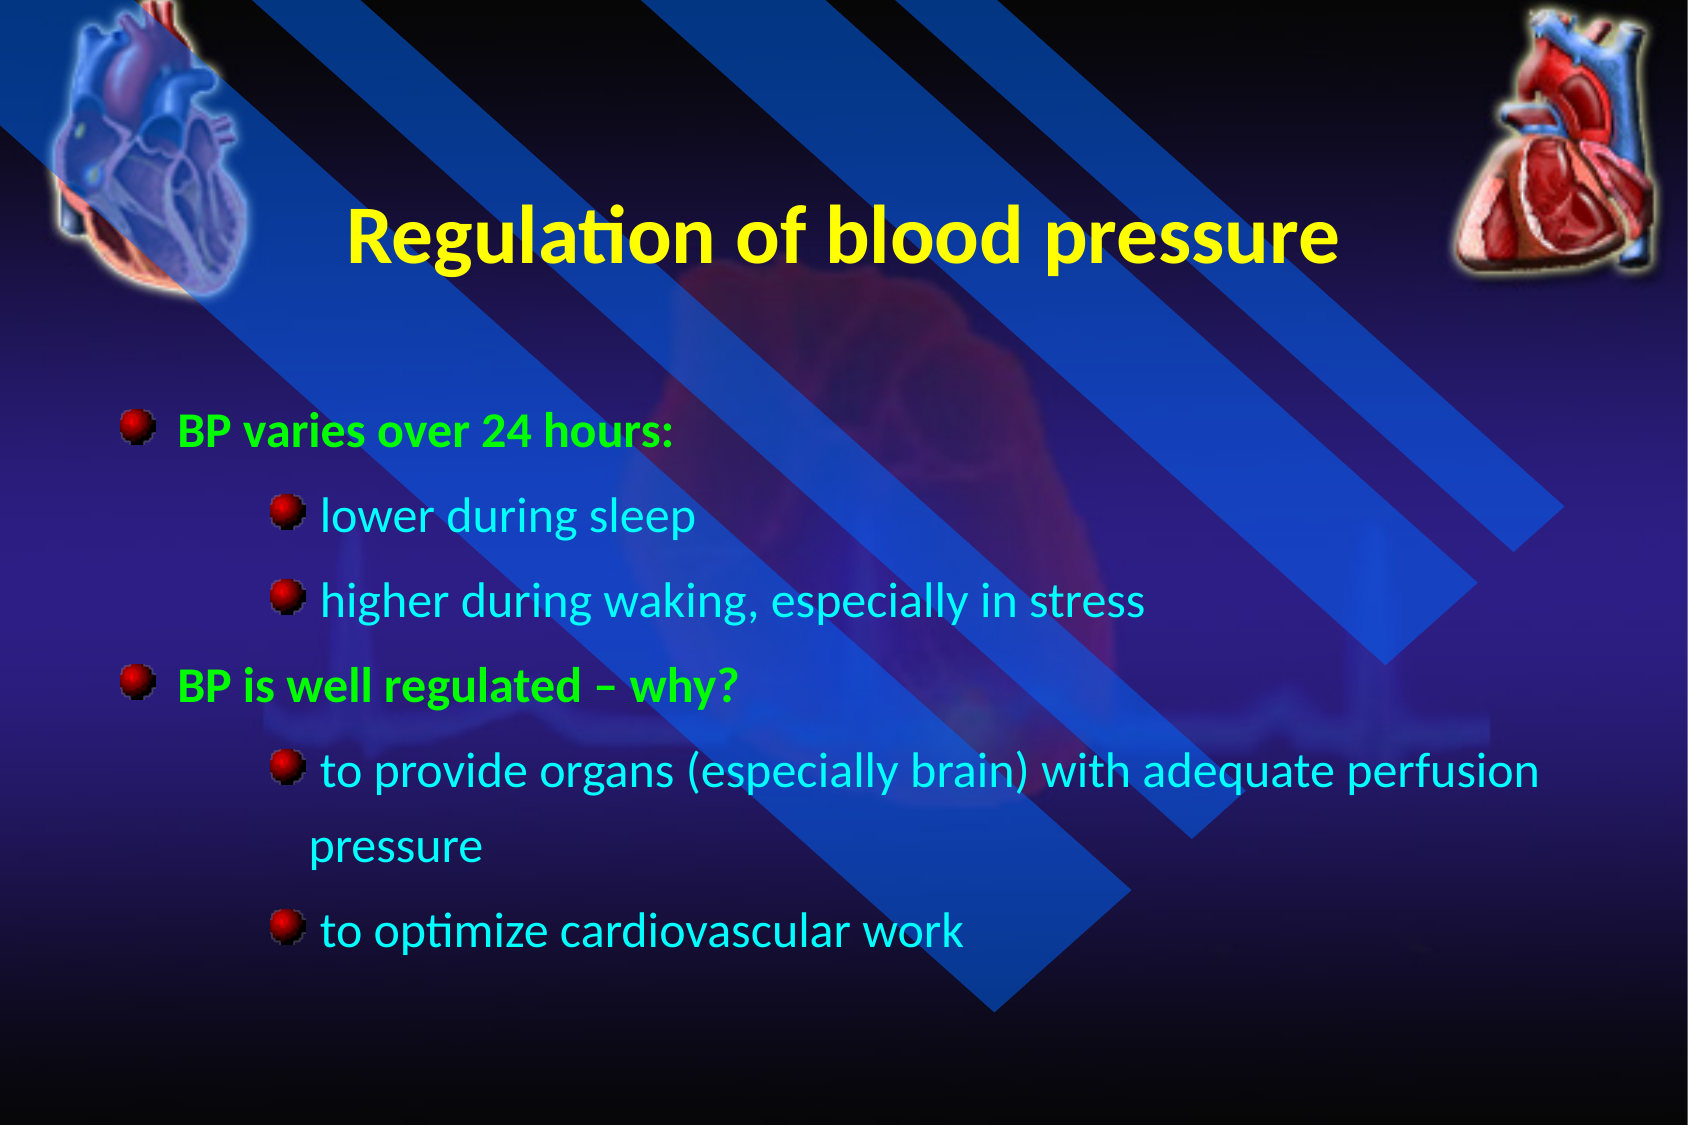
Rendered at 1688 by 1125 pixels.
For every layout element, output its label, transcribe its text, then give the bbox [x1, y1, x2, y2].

picture [120, 664, 156, 700]
picture [1149, 288, 1312, 374]
text_box Regulation of blood pressure [206, 174, 1482, 288]
picture [0, 0, 1688, 1125]
picture [135, 0, 445, 174]
picture [685, 288, 1058, 374]
picture [120, 409, 156, 445]
picture [362, 0, 834, 174]
picture [270, 749, 306, 785]
picture [270, 579, 306, 615]
picture [827, 0, 1088, 174]
picture [270, 494, 306, 530]
picture [458, 288, 669, 374]
text_box BP varies over 24 hours: lower during sleep higher during waking, especially in stress BP is well regulated – why? to provide organs (especially brain) with adequate perfusion pressure to optimize cardiovascular work [106, 374, 1619, 888]
